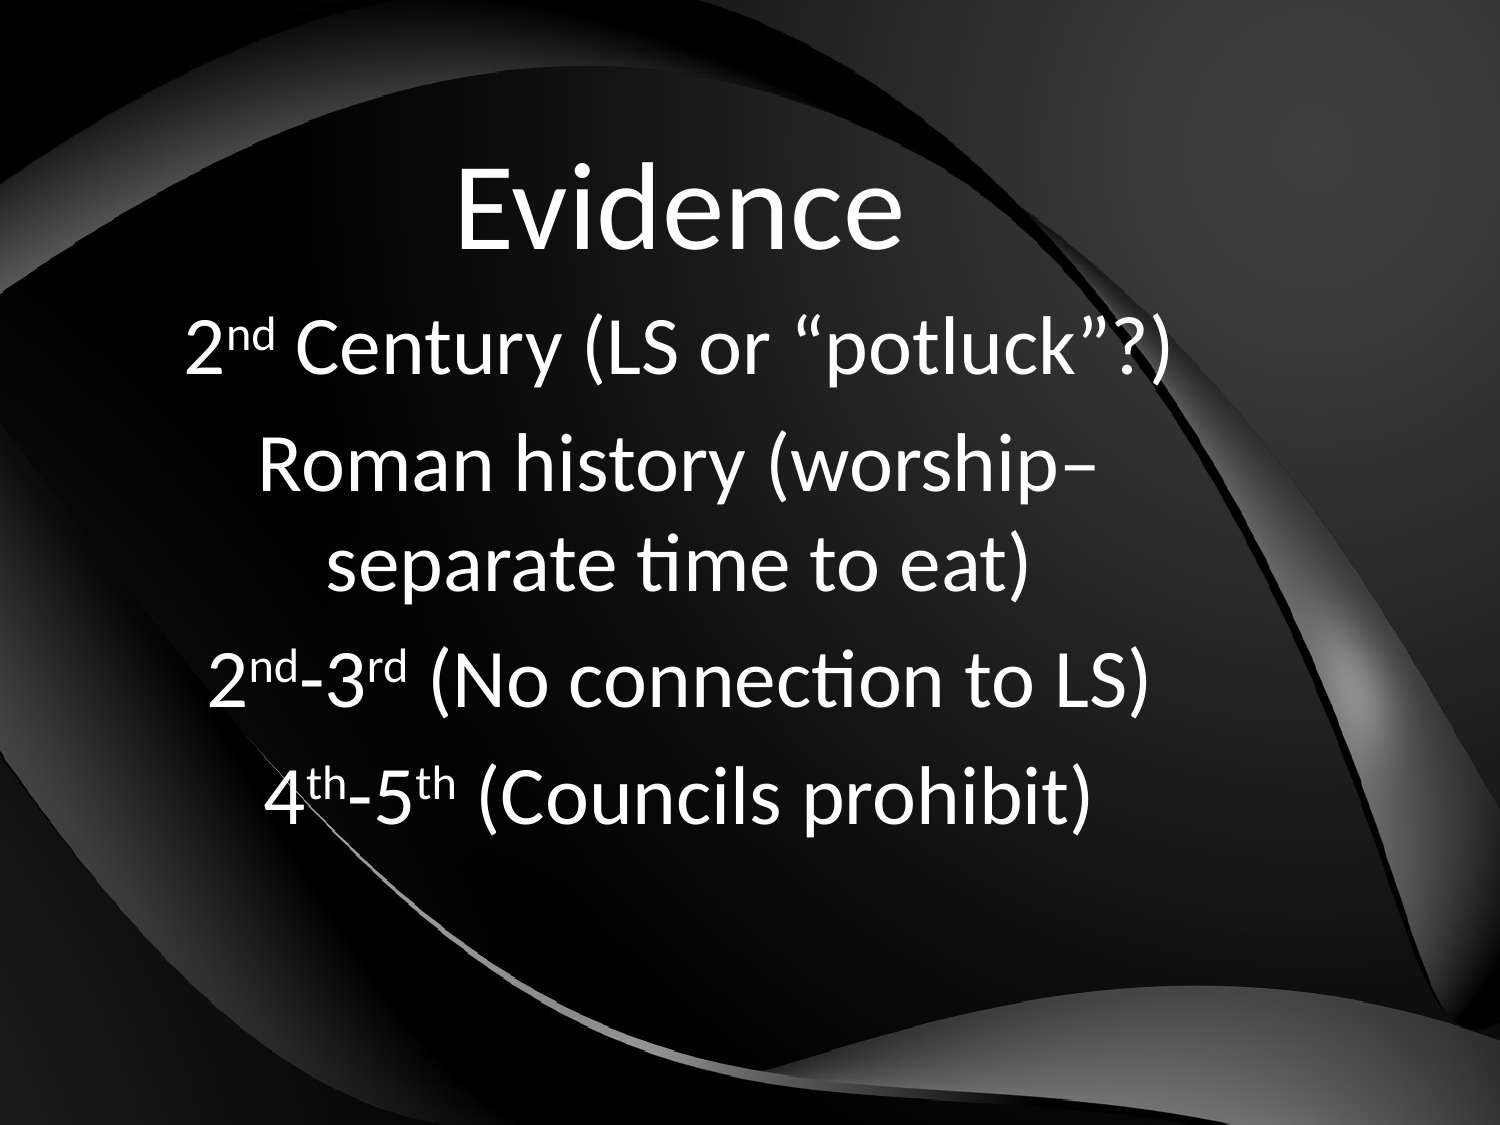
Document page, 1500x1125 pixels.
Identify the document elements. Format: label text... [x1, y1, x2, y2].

picture [0, 0, 1500, 1125]
list Evidence 2nd Century (LS or “potluck”?) Roman history (worship–separate time to eat) 2nd-3rd (No connection to LS) 4th-5th (Councils prohibit) [124, 41, 1236, 924]
